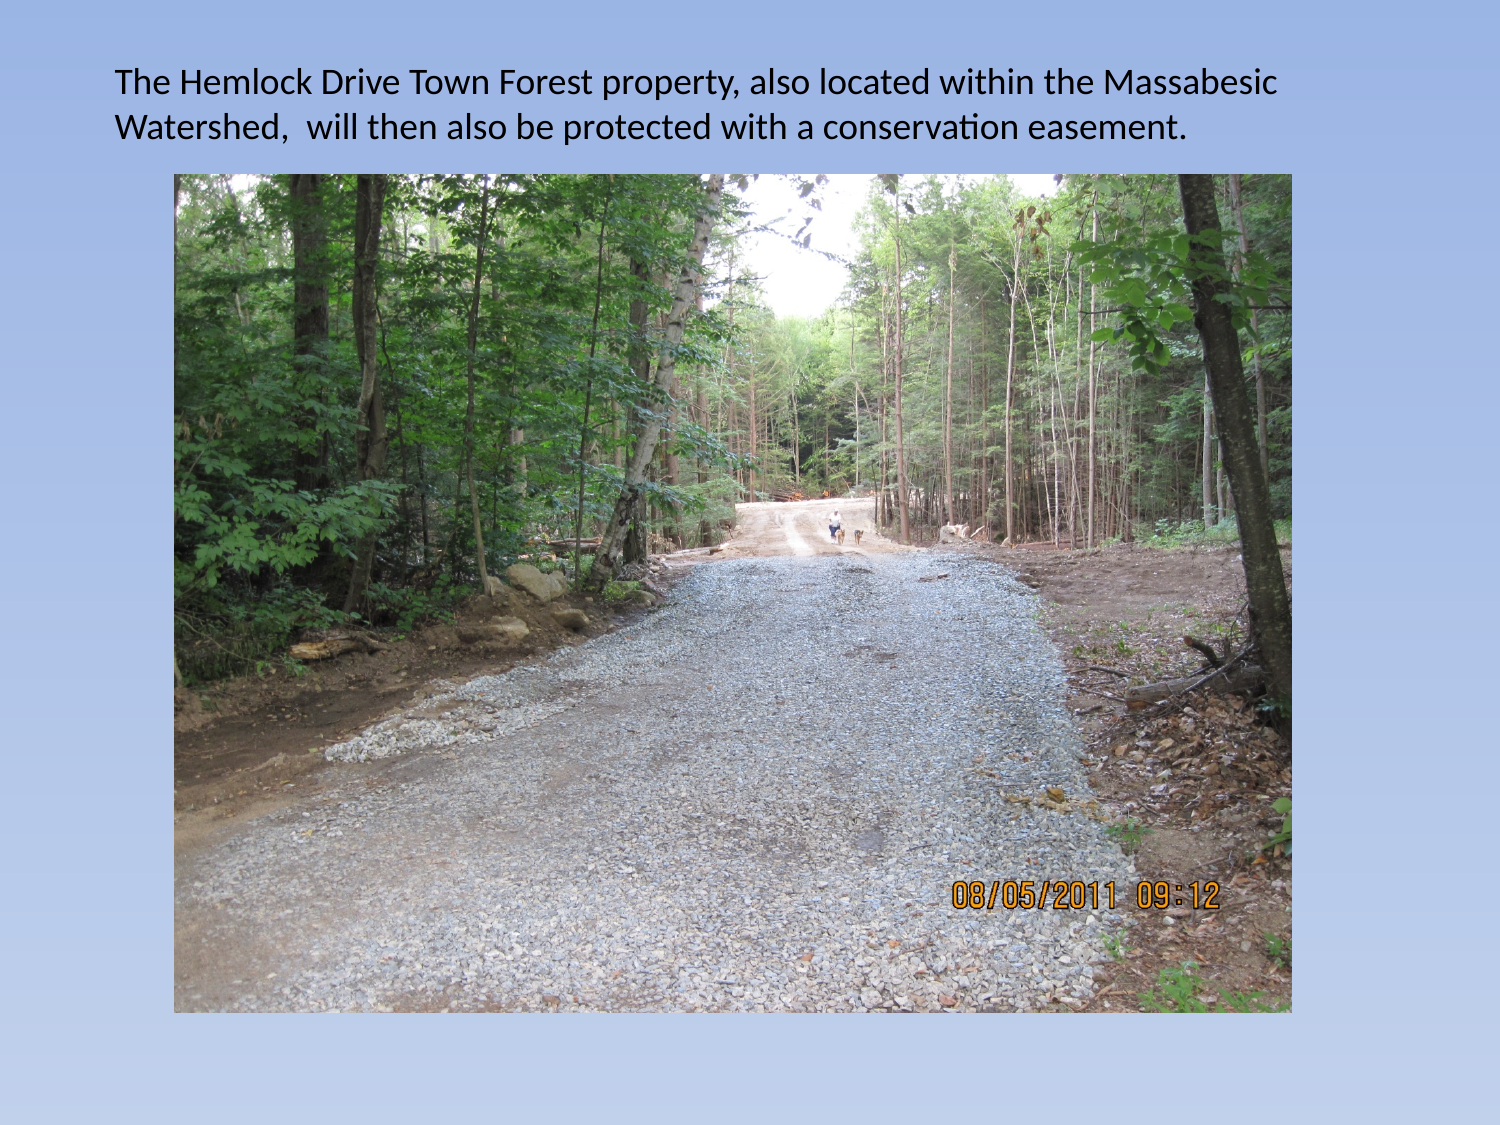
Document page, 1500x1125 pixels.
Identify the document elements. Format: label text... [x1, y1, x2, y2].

text_box The Hemlock Drive Town Forest property, also located within the Massabesic Watershed, will then also be protected with a conservation easement. [99, 49, 1388, 695]
picture [174, 174, 1292, 1013]
